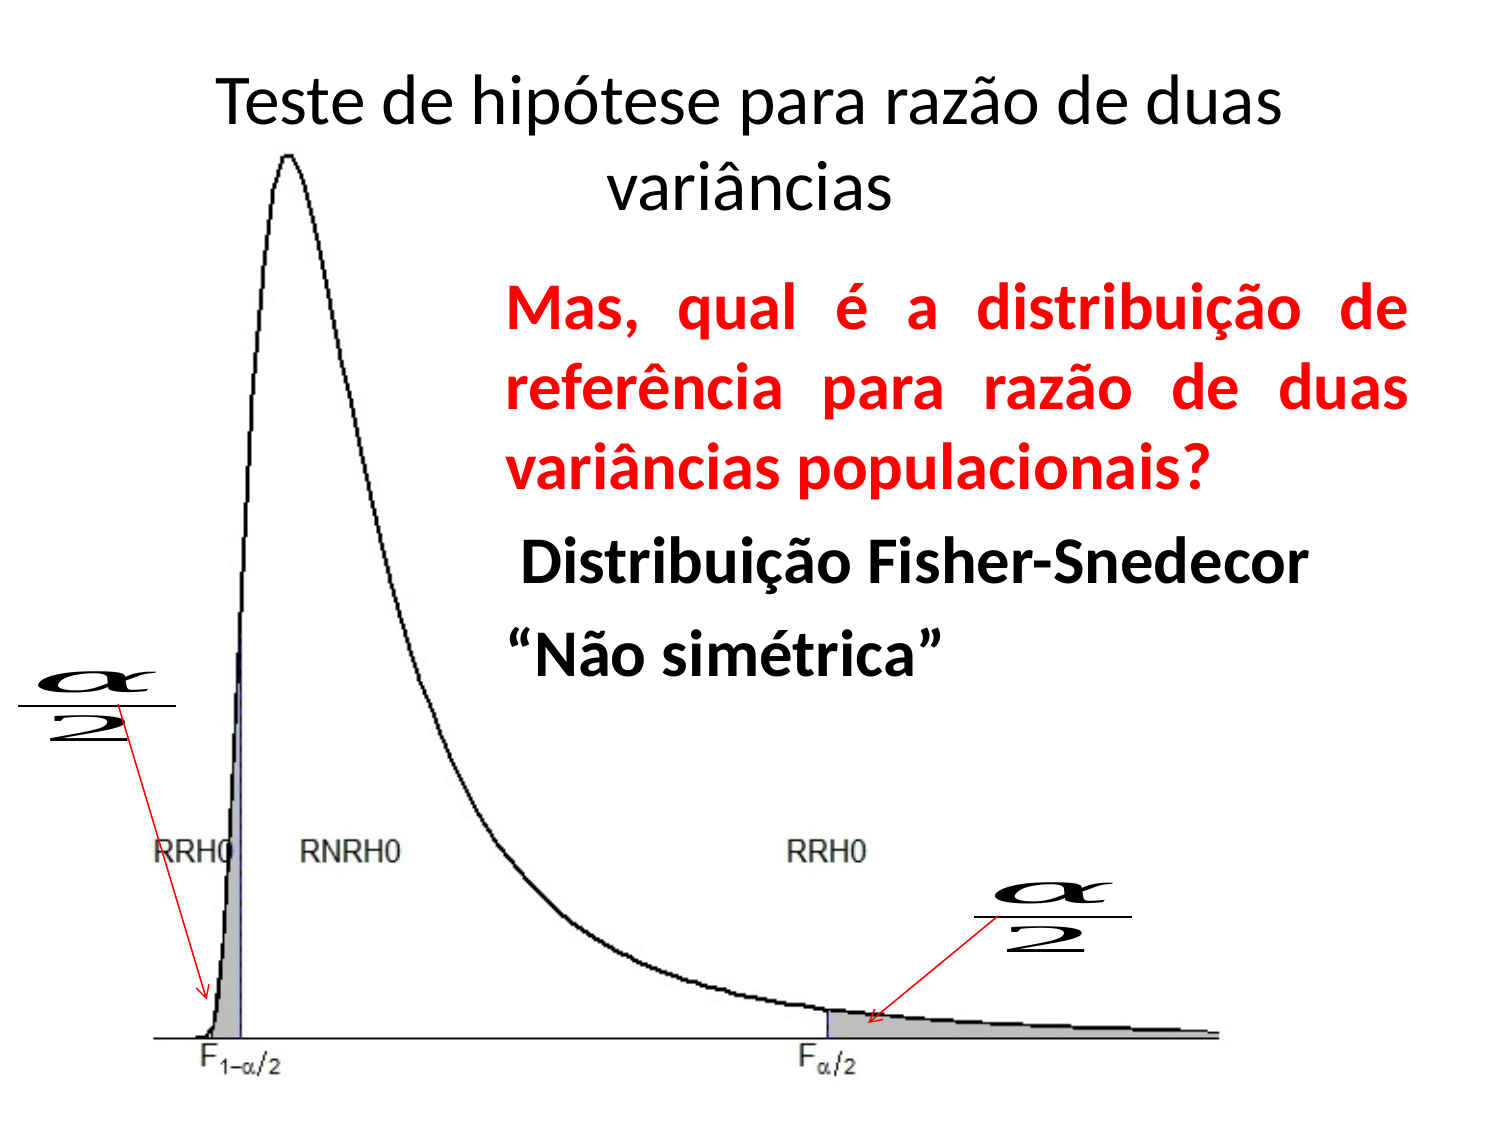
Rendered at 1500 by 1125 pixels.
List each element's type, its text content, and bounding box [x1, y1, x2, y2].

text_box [867, 915, 999, 1024]
list Mas, qual é a distribuição de referência para razão de duas variâncias populacionais? Distribuição Fisher-Snedecor “Não simétrica” [1239, 255, 1425, 1083]
picture [121, 143, 1235, 1089]
title Teste de hipótese para razão de duas variâncias [75, 45, 1425, 233]
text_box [117, 703, 207, 1000]
